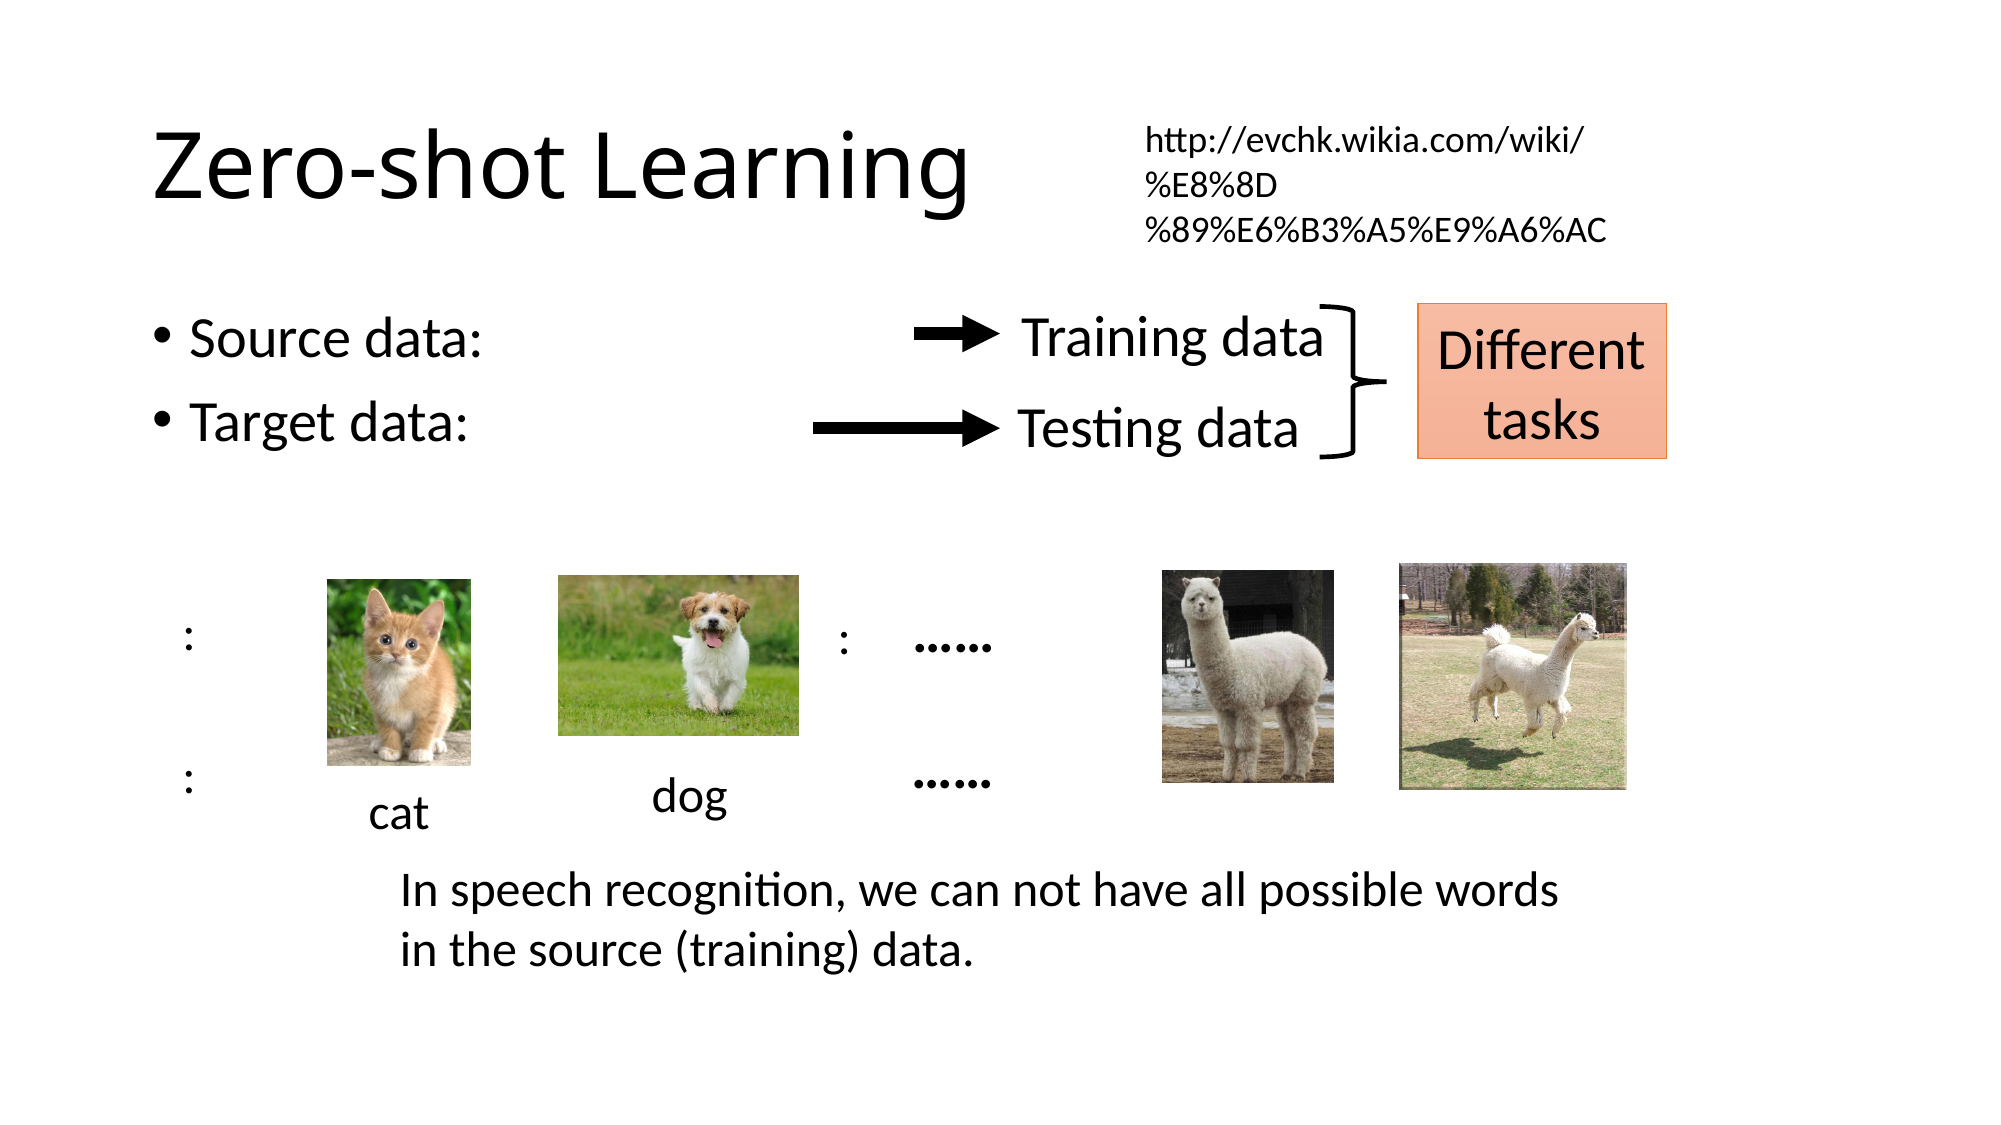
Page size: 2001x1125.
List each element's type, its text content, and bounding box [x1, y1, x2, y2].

text_box …… [897, 587, 1048, 672]
picture [558, 575, 799, 736]
text_box dog [624, 754, 756, 830]
picture [1399, 563, 1627, 790]
title Zero-shot Learning [137, 59, 1863, 278]
picture [1162, 570, 1334, 783]
text_box Training data [999, 290, 1348, 376]
picture [327, 579, 471, 766]
text_box cat [333, 772, 465, 847]
text_box In speech recognition, we can not have all possible words in the source (training) data. [385, 849, 1607, 985]
text_box http://evchk.wikia.com/wiki/%E8%8D%89%E6%B3%A5%E9%A6%AC [1129, 108, 1721, 258]
text_box [1319, 308, 1387, 458]
text_box …… [896, 723, 1047, 808]
text_box Different tasks [1417, 303, 1667, 459]
text_box Testing data [985, 381, 1333, 467]
